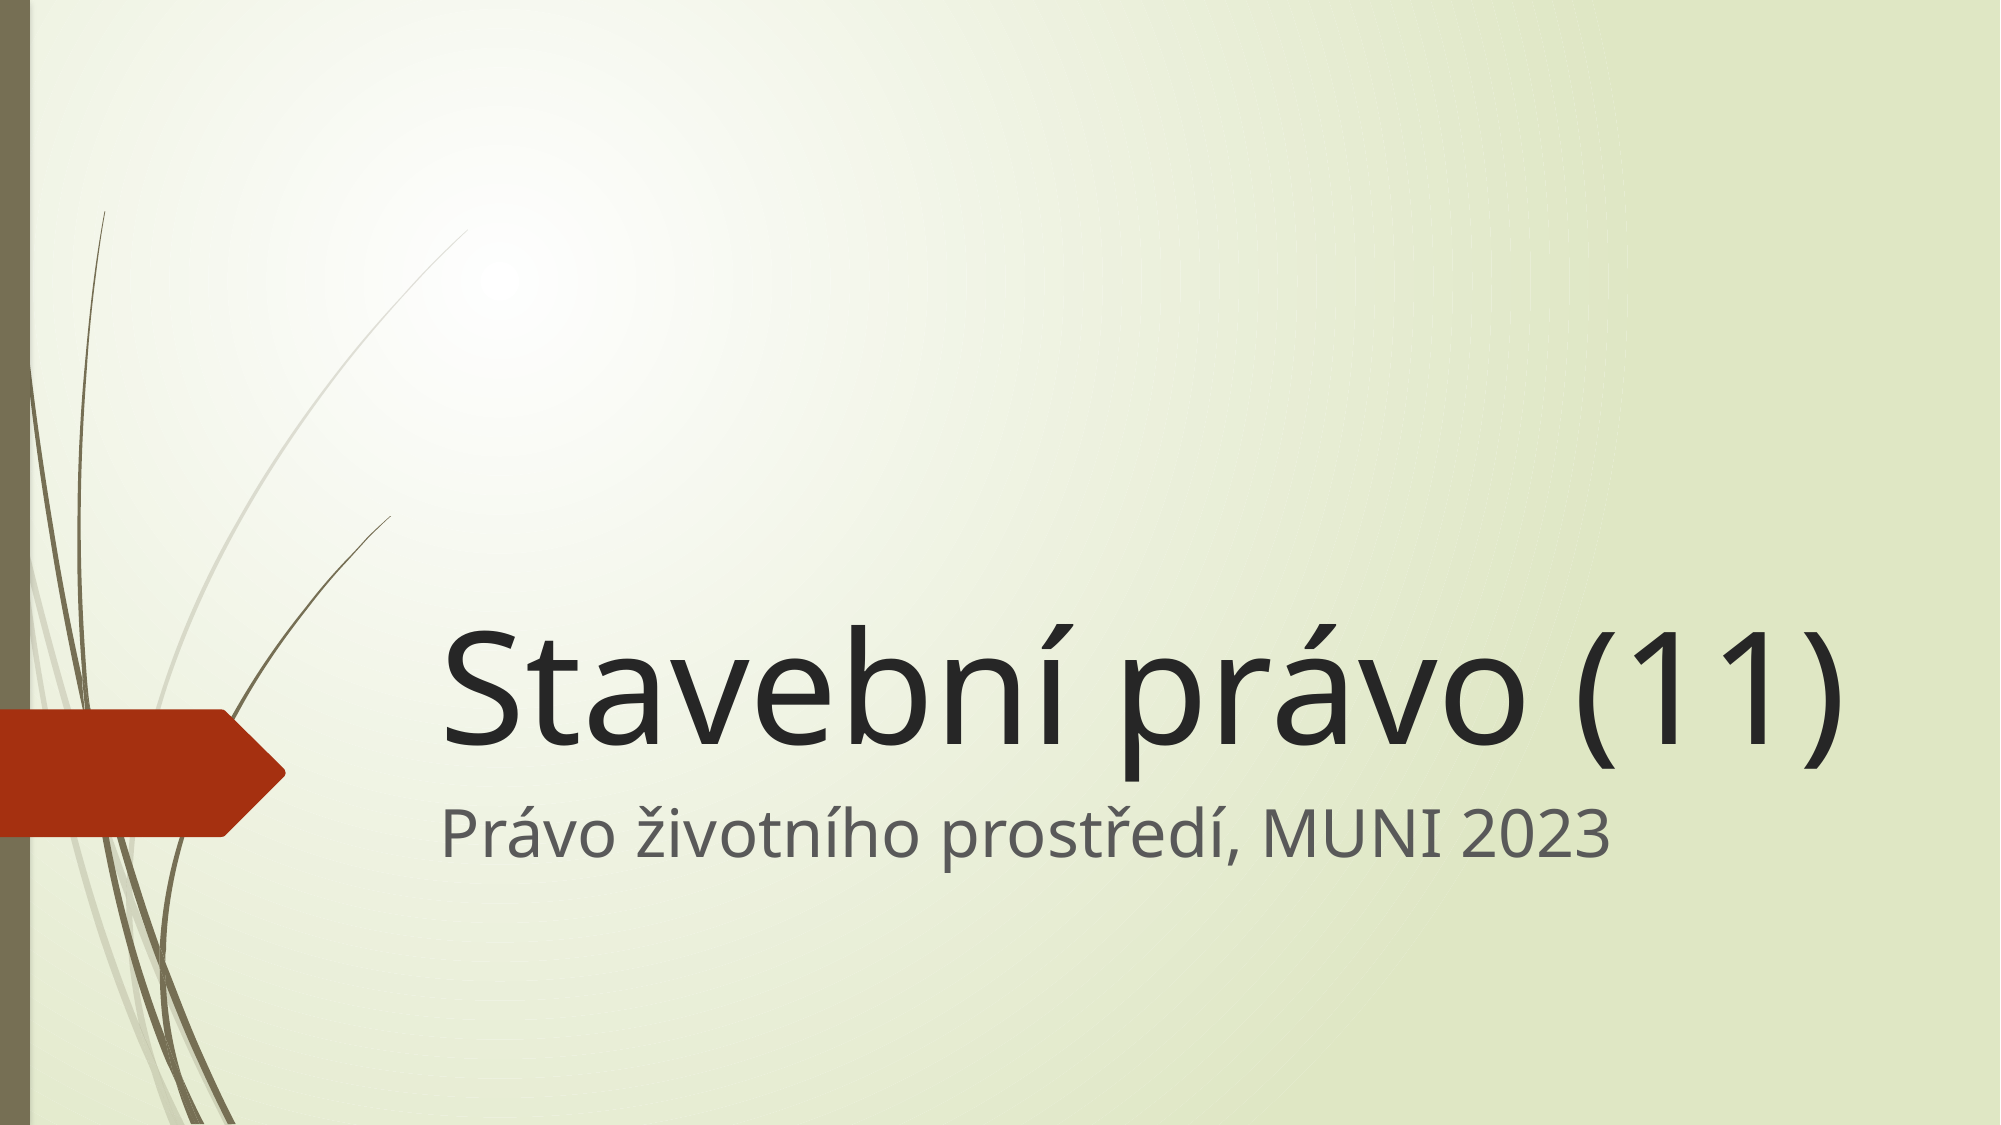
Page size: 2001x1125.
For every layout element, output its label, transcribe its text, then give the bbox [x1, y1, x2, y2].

subtitle Právo životního prostředí, MUNI 2023 [424, 783, 1888, 969]
title Stavební právo (11) [424, 412, 1888, 783]
